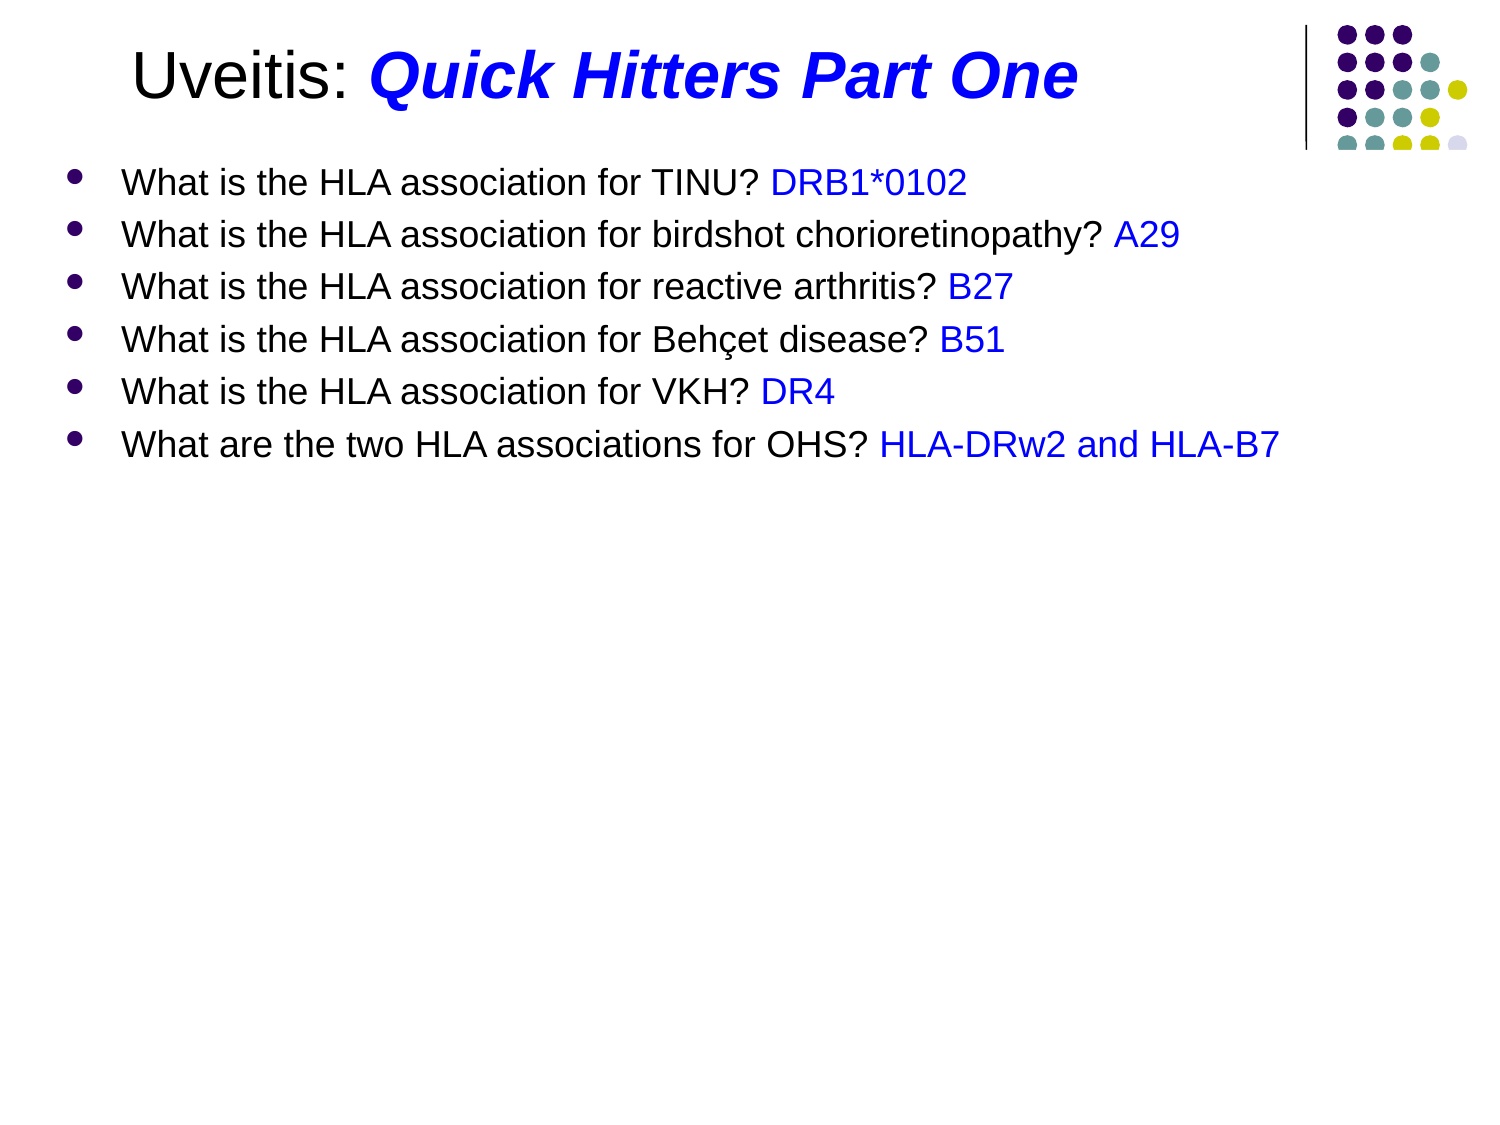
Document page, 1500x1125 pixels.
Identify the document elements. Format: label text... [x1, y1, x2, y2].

text_box Uveitis: Quick Hitters Part One [116, 24, 1095, 120]
list What is the HLA association for TINU? DRB1*0102 What is the HLA association for birdshot chorioretinopathy? A29 What is the HLA association for reactive arthritis? B27 What is the HLA association for Behçet disease? B51 What is the HLA association for VKH? DR4 What are the two HLA associations for OHS? HLA-DRw2 and HLA-B7 [50, 149, 1475, 1113]
